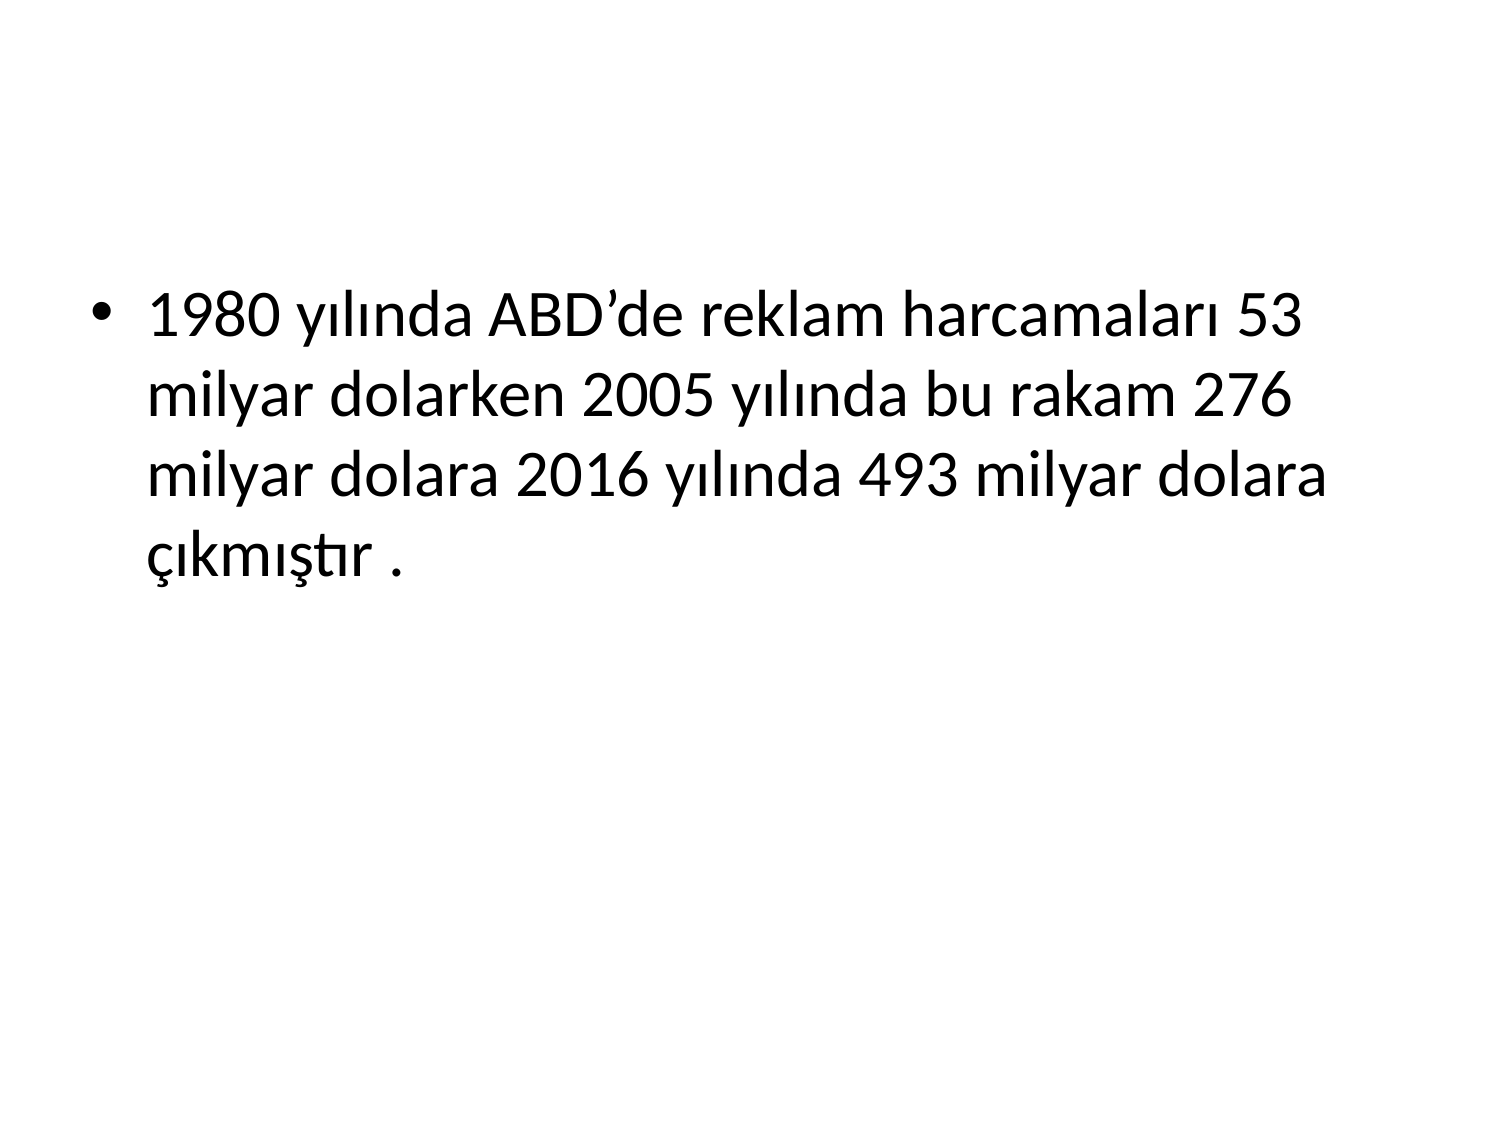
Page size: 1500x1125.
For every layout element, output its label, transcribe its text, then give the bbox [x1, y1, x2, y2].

list 1980 yılında ABD’de reklam harcamaları 53 milyar dolarken 2005 yılında bu rakam 276 milyar dolara 2016 yılında 493 milyar dolara çıkmıştır . [75, 262, 1425, 1005]
